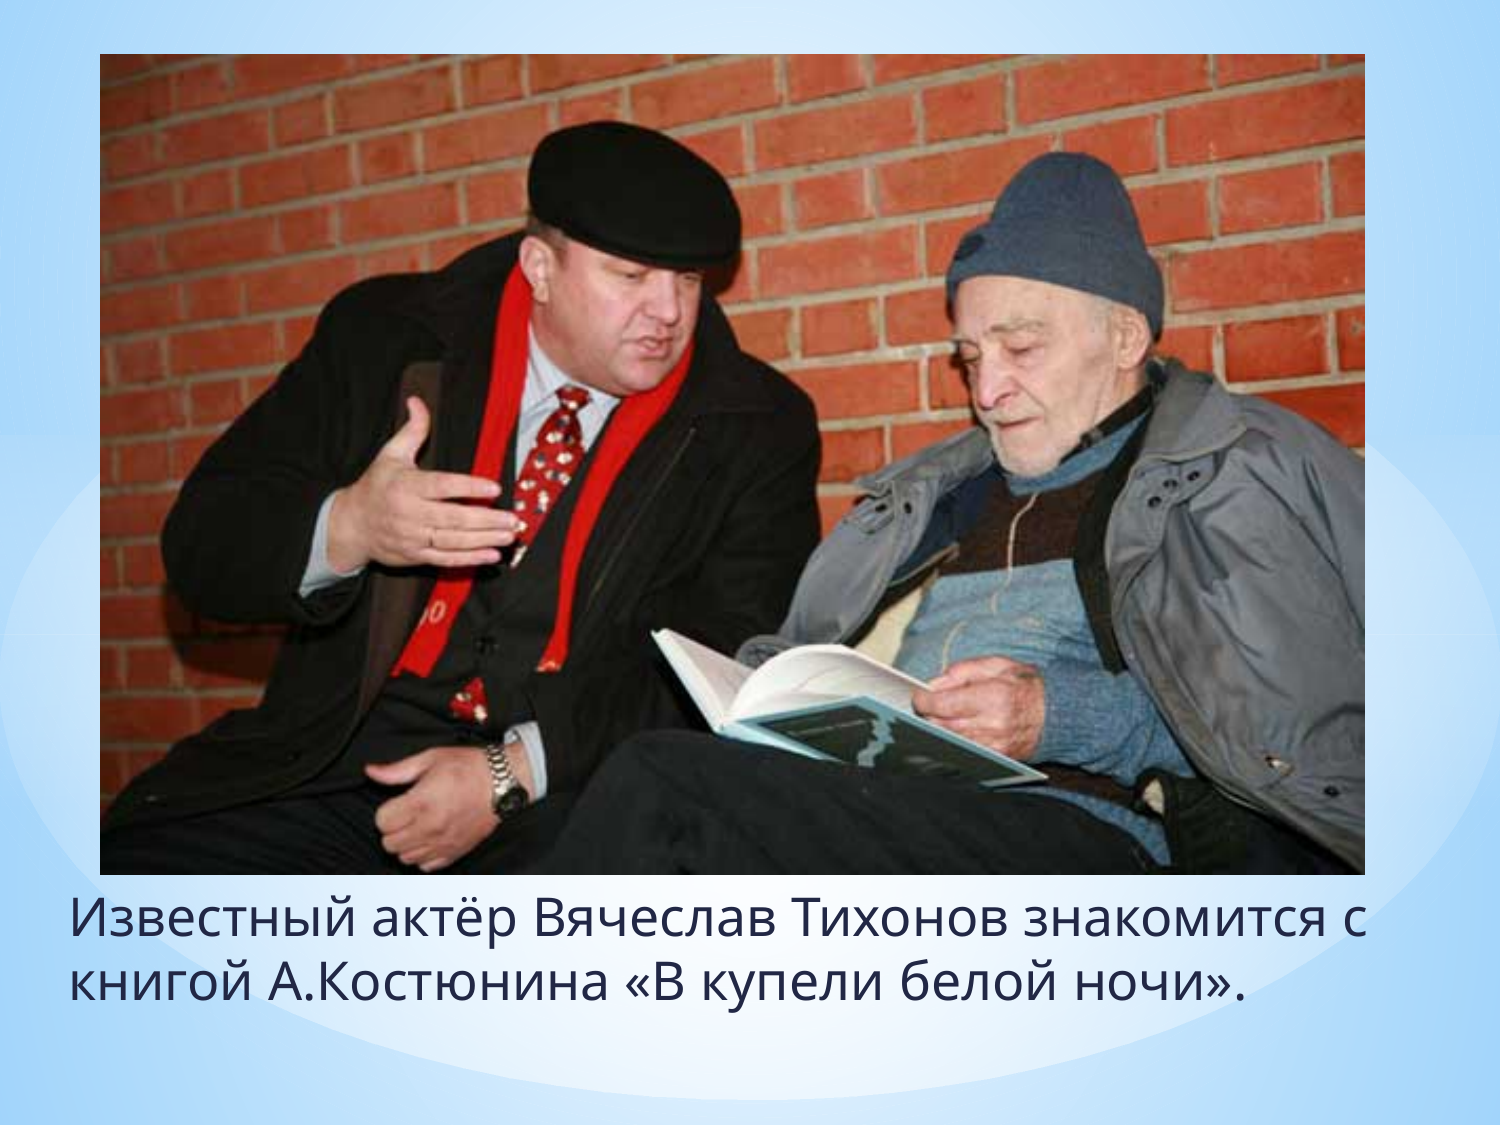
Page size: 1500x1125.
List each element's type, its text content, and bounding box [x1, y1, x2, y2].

subtitle Известный актёр Вячеслав Тихонов знакомится с книгой А.Костюнина «В купели белой ночи». [53, 875, 1436, 1071]
picture [100, 54, 1365, 876]
